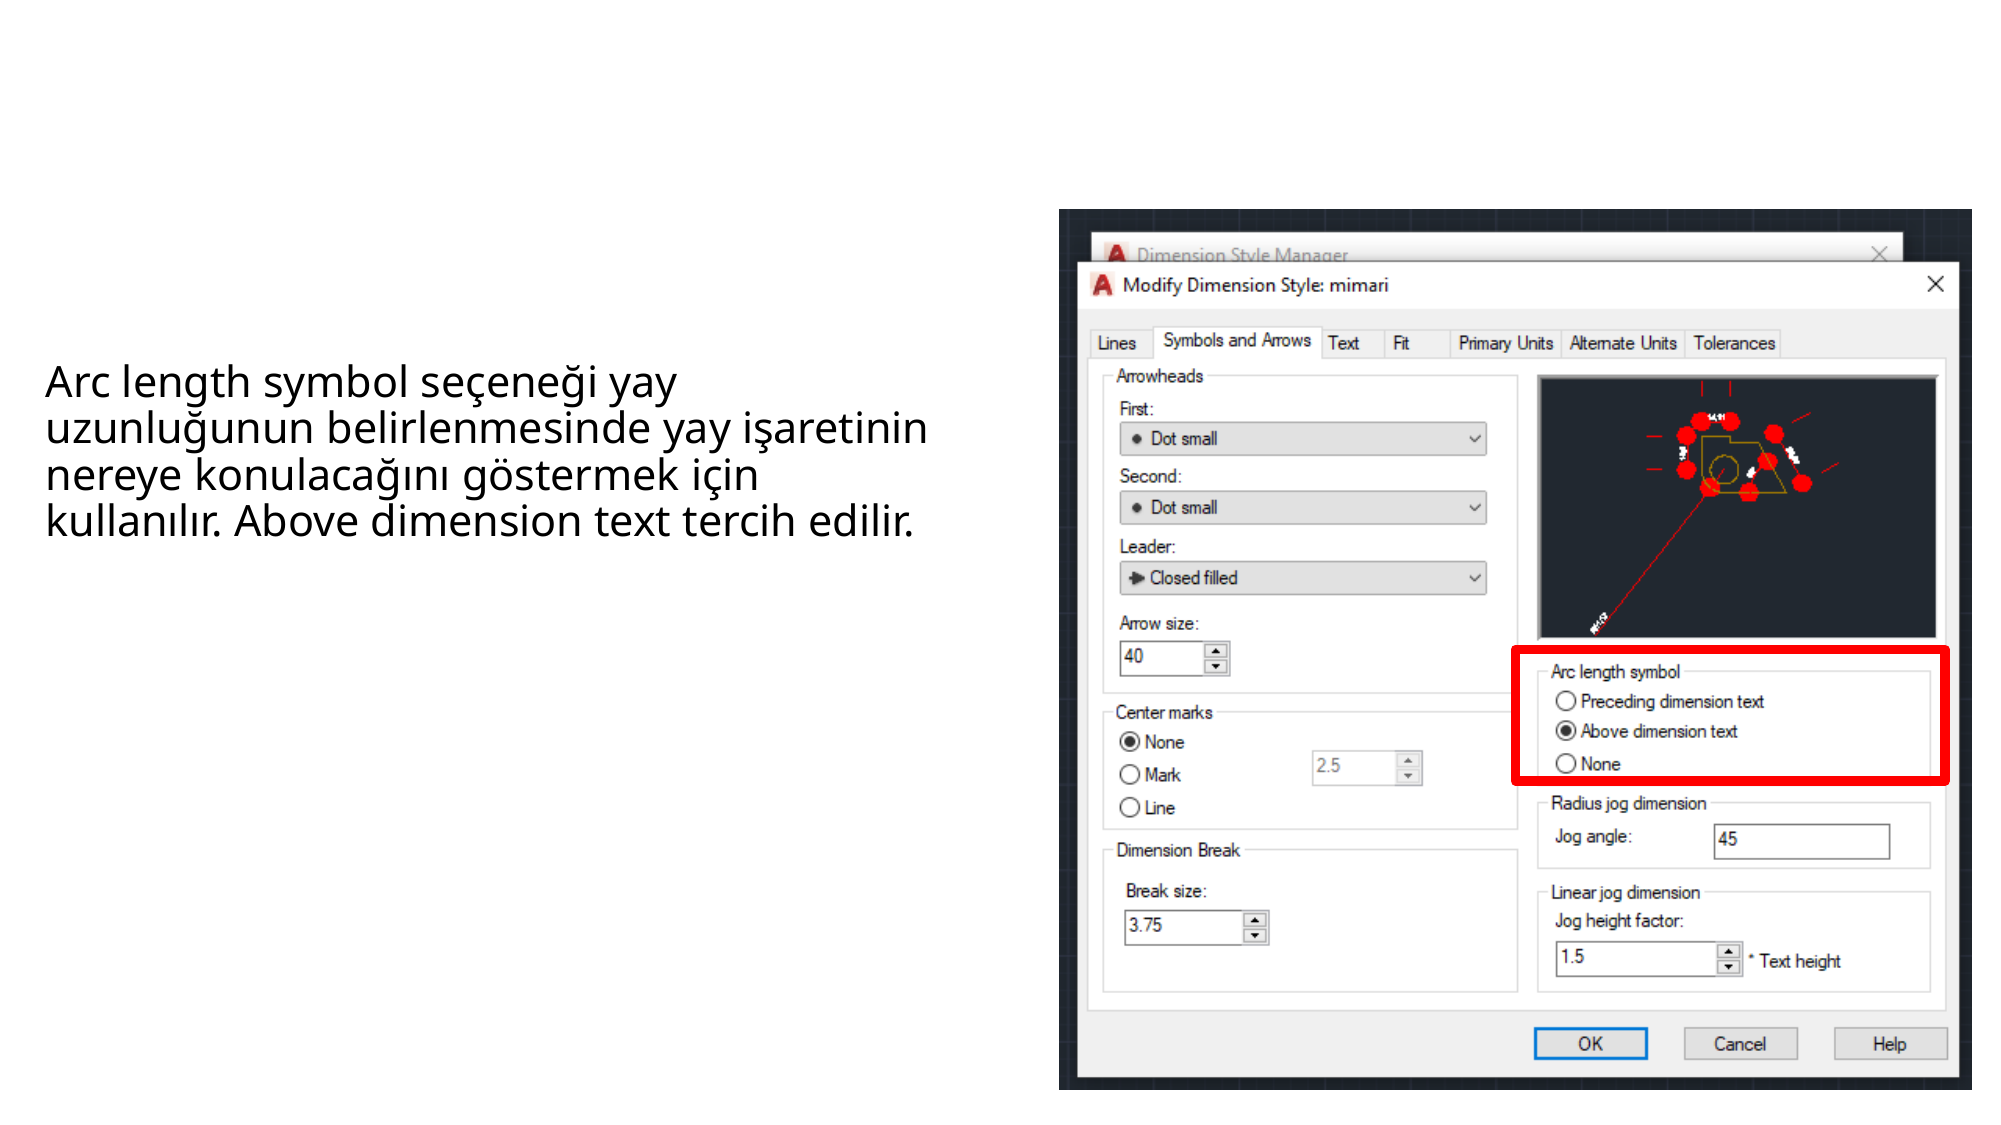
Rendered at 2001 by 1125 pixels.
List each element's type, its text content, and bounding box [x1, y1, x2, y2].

picture [1059, 209, 1972, 1090]
title Arc length symbol seçeneği yay uzunluğunun belirlenmesinde yay işaretinin nereye konulacağını göstermek için kullanılır. Above dimension text tercih edilir. [30, 344, 957, 562]
